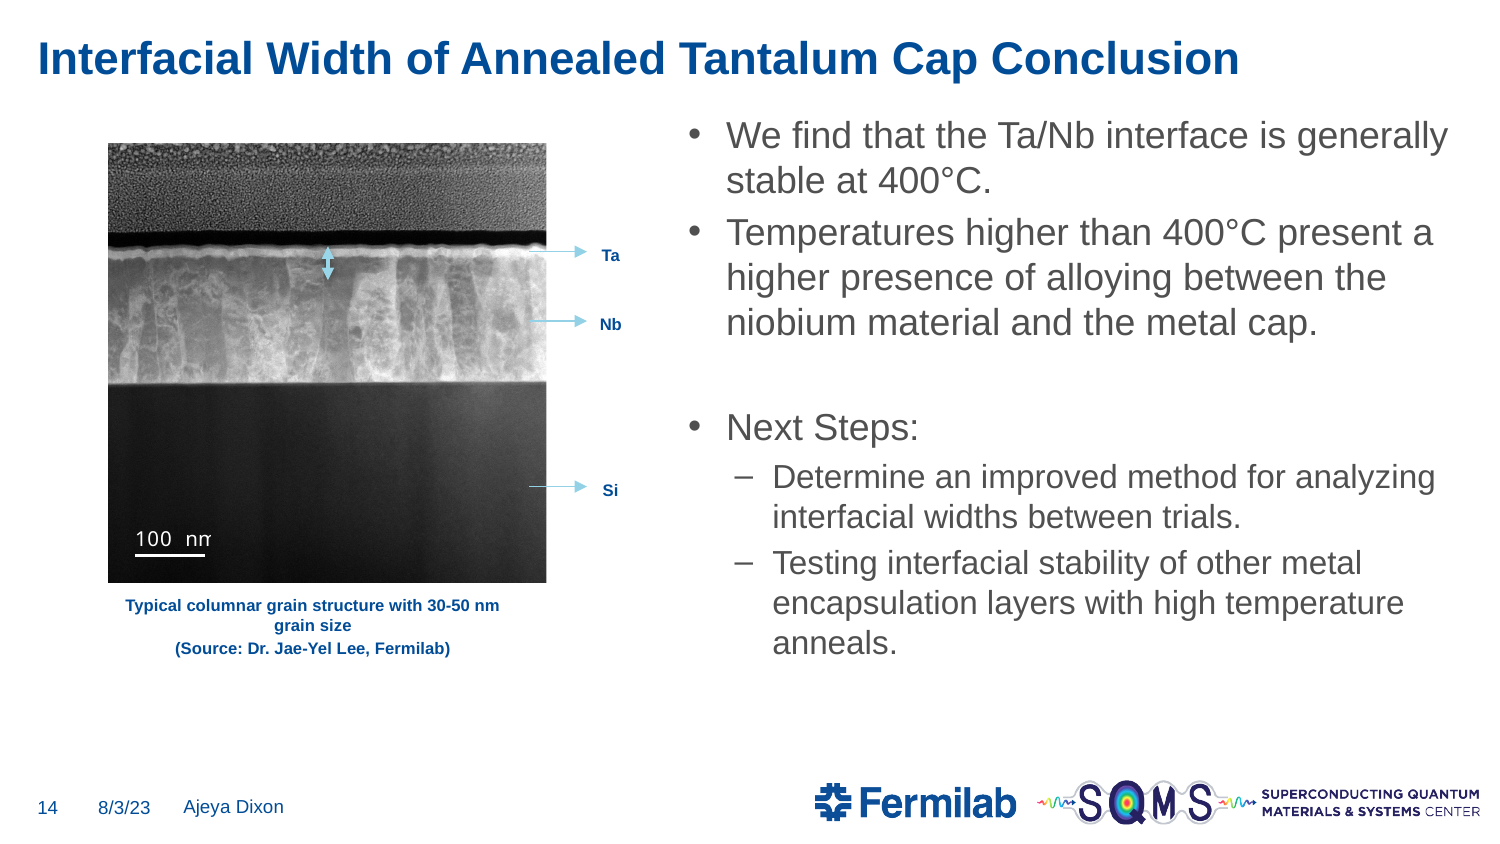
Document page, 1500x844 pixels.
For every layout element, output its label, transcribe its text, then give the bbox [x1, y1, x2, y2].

text_box Si [553, 428, 856, 557]
text_box Nb [553, 263, 857, 392]
title Interfacial Width of Annealed Tantalum Cap Conclusion [37, 30, 1463, 84]
text_box Typical columnar grain structure with 30-50 nm grain size (Source: Dr. Jae-Yel Lee, Fermilab) [118, 557, 559, 673]
list We find that the Ta/Nb interface is generally stable at 400°C. Temperatures higher than 400°C present a higher presence of alloying between the niobium material and the metal cap. Next Steps: Determine an improved method for analyzing interfacial widths between trials. Testing interfacial stability of other metal encapsulation layers with high temperature anneals. [688, 110, 1463, 734]
picture [107, 143, 548, 584]
text_box Ta [553, 194, 856, 263]
picture [814, 782, 1017, 822]
picture [1037, 780, 1480, 825]
